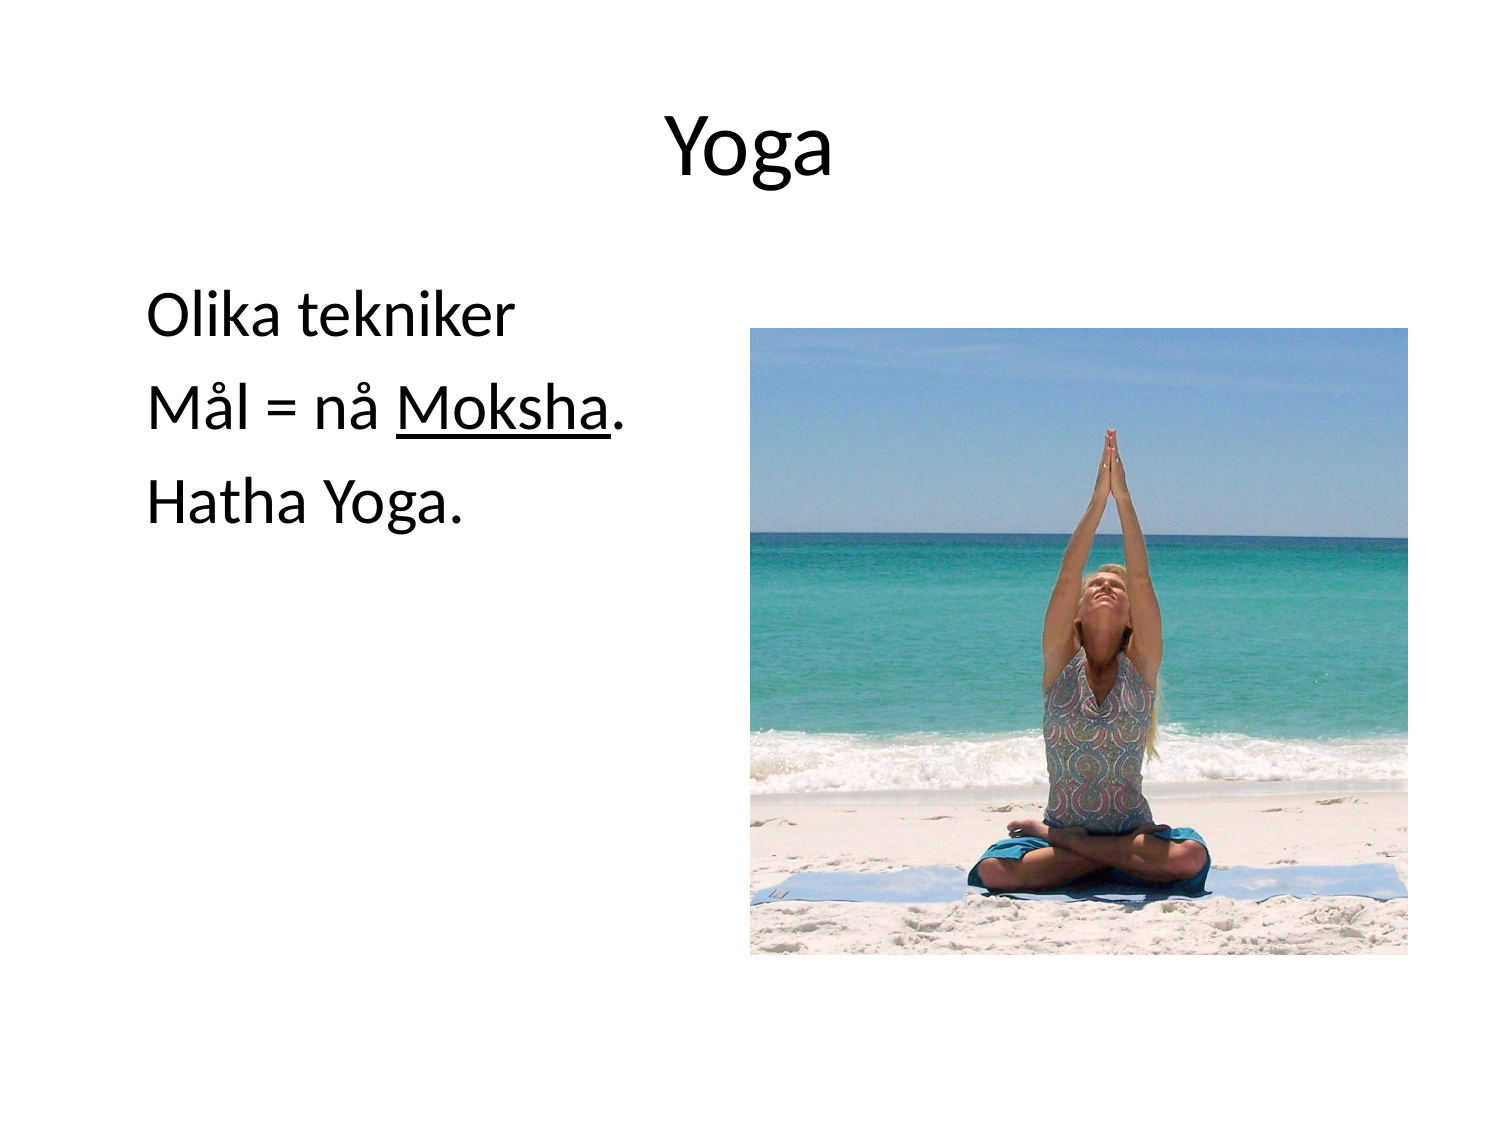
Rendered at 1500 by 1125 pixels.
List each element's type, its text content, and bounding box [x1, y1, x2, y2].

list Olika tekniker Mål = nå Moksha. Hatha Yoga. [75, 262, 692, 1067]
picture [749, 327, 1409, 955]
title Yoga [75, 45, 1425, 233]
